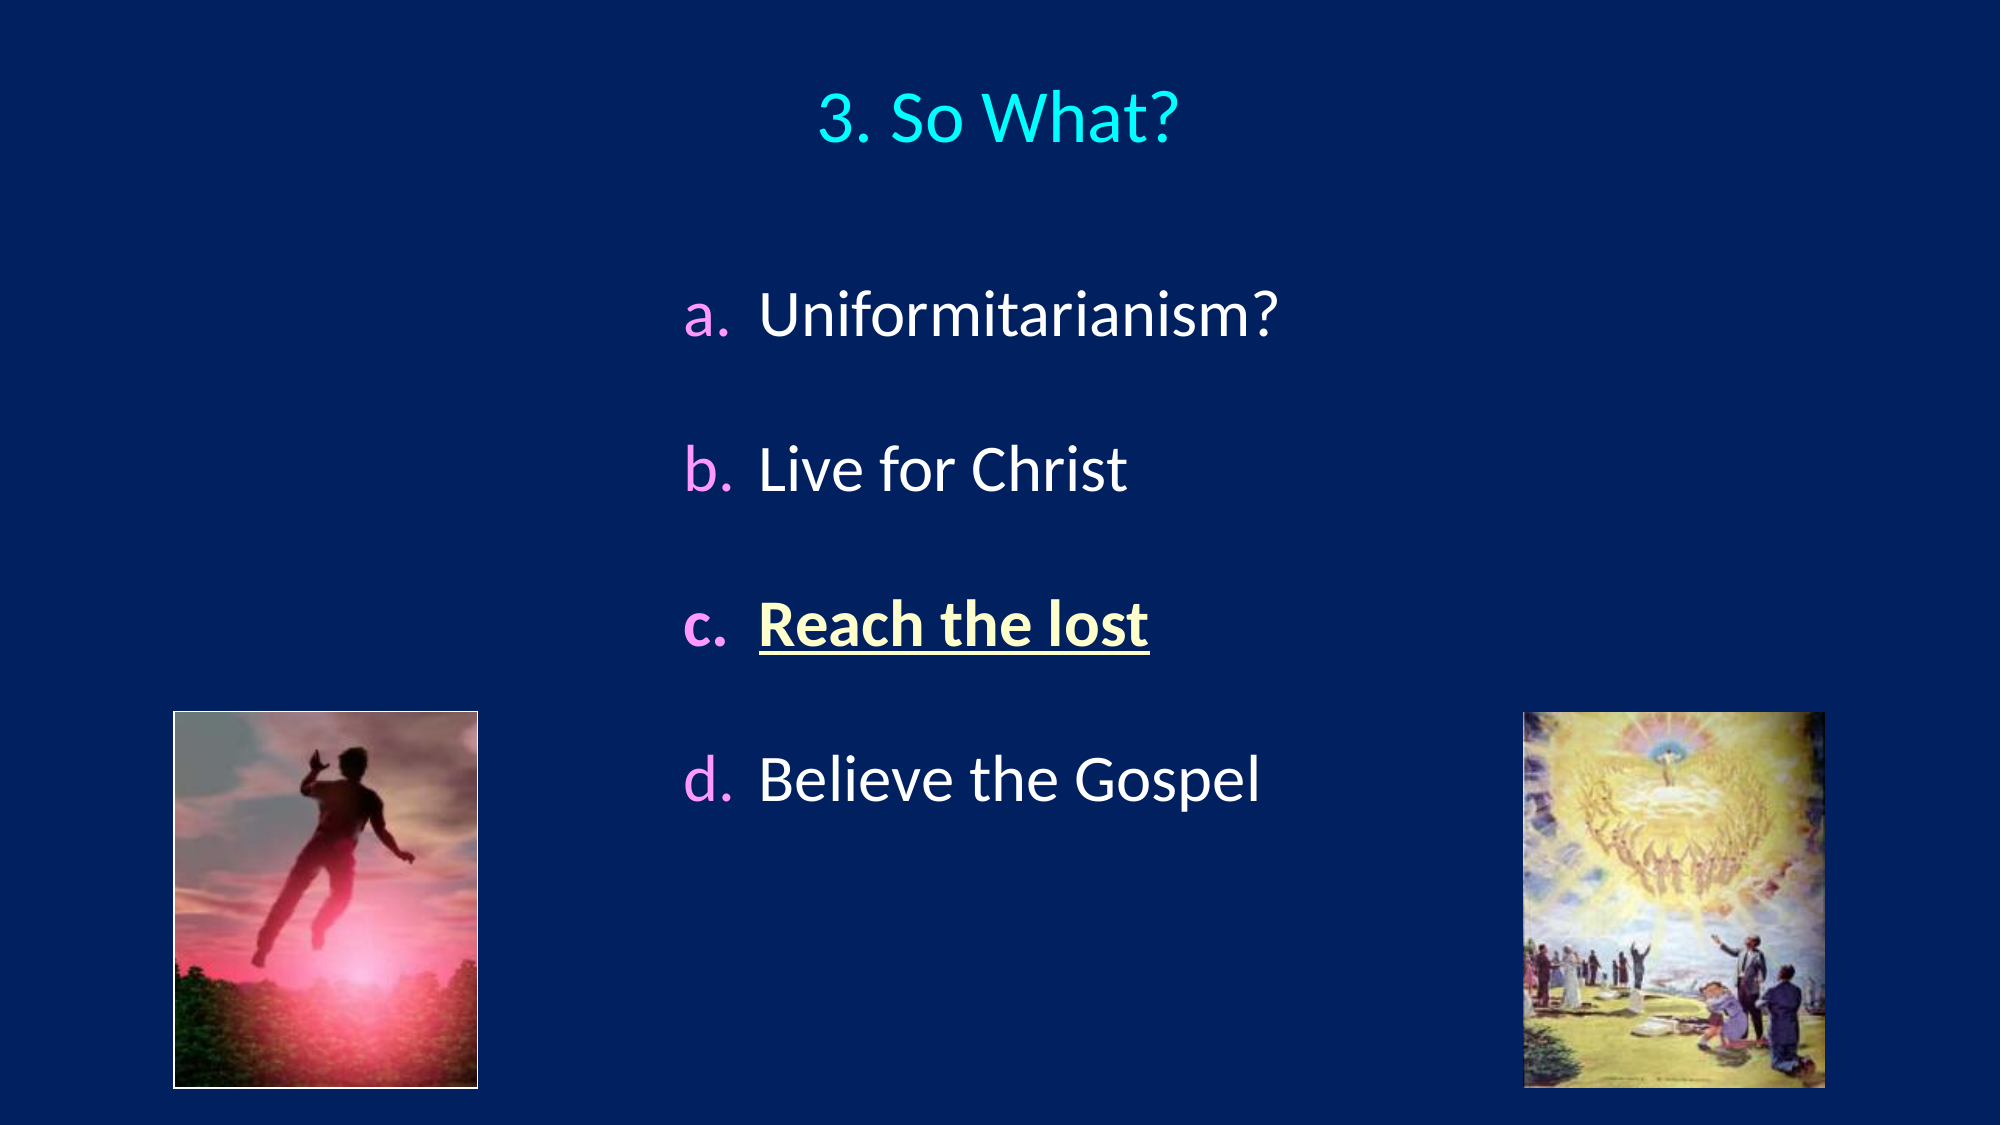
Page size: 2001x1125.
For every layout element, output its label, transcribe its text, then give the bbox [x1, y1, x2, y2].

picture [1523, 712, 1826, 1088]
title 3. So What? [299, 37, 1701, 188]
picture [174, 712, 477, 1088]
list Uniformitarianism? Live for Christ Reach the lost Believe the Gospel [668, 262, 1332, 826]
